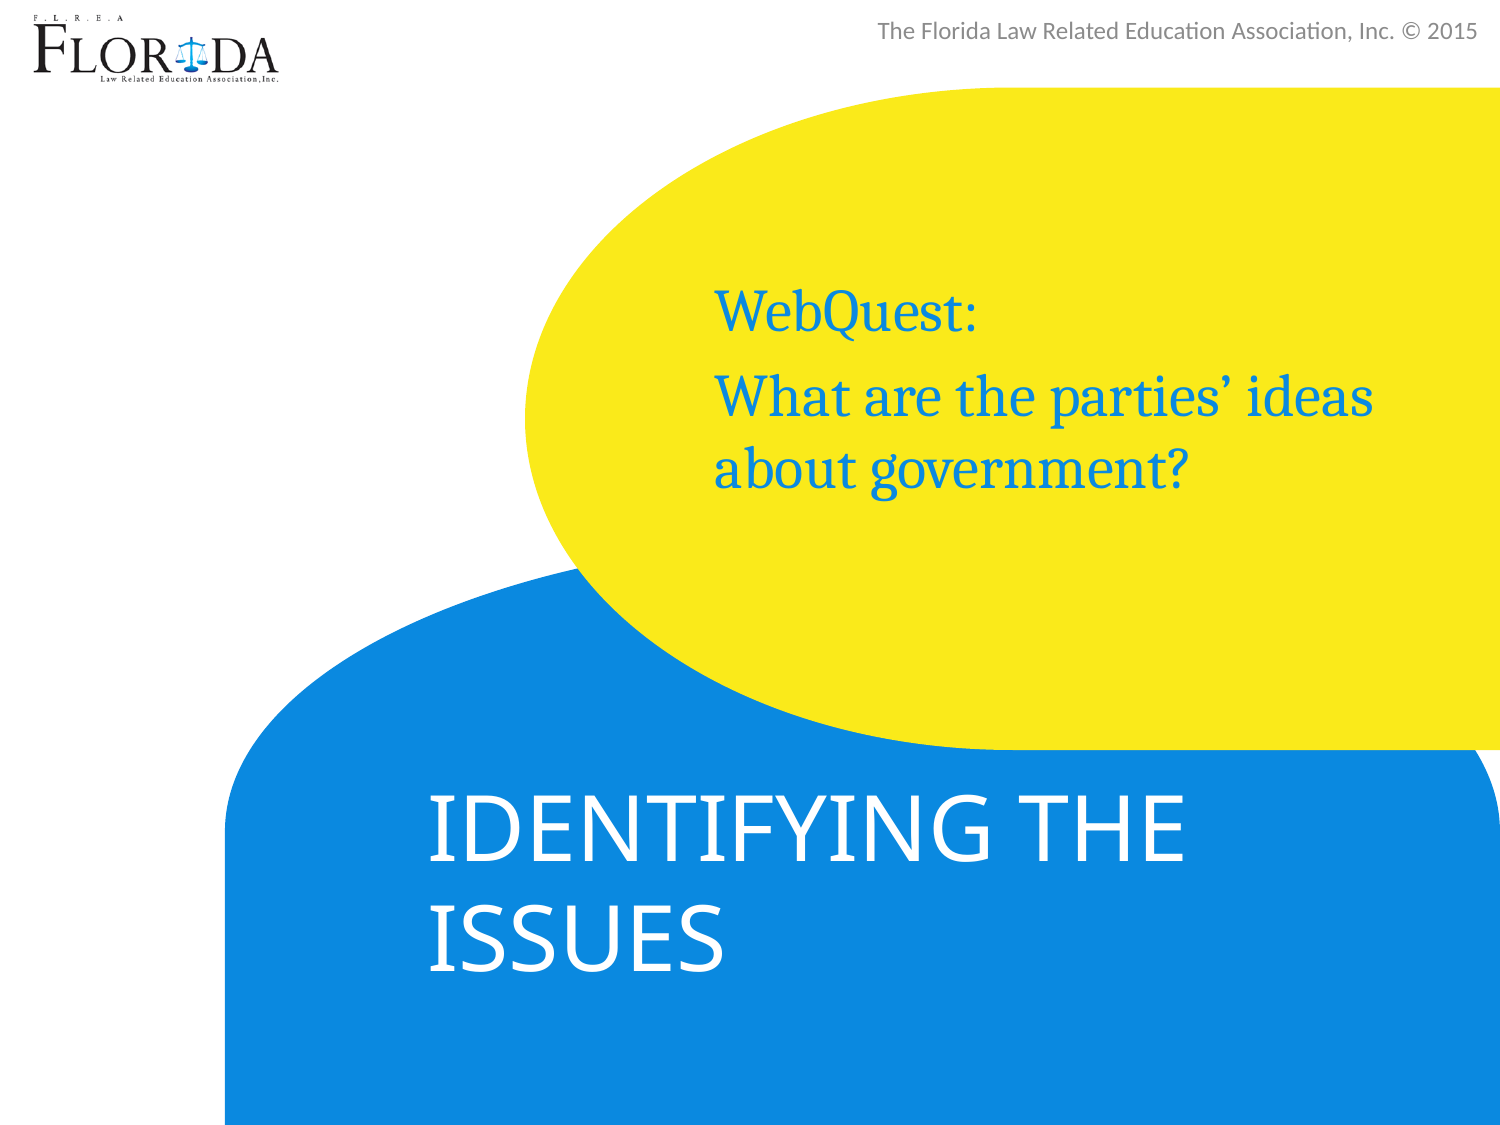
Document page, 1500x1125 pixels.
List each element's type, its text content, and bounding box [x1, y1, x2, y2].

list WebQuest: What are the parties’ ideas about government? [699, 262, 1475, 509]
picture [12, 0, 313, 88]
title Identifying the Issues [412, 762, 1500, 986]
